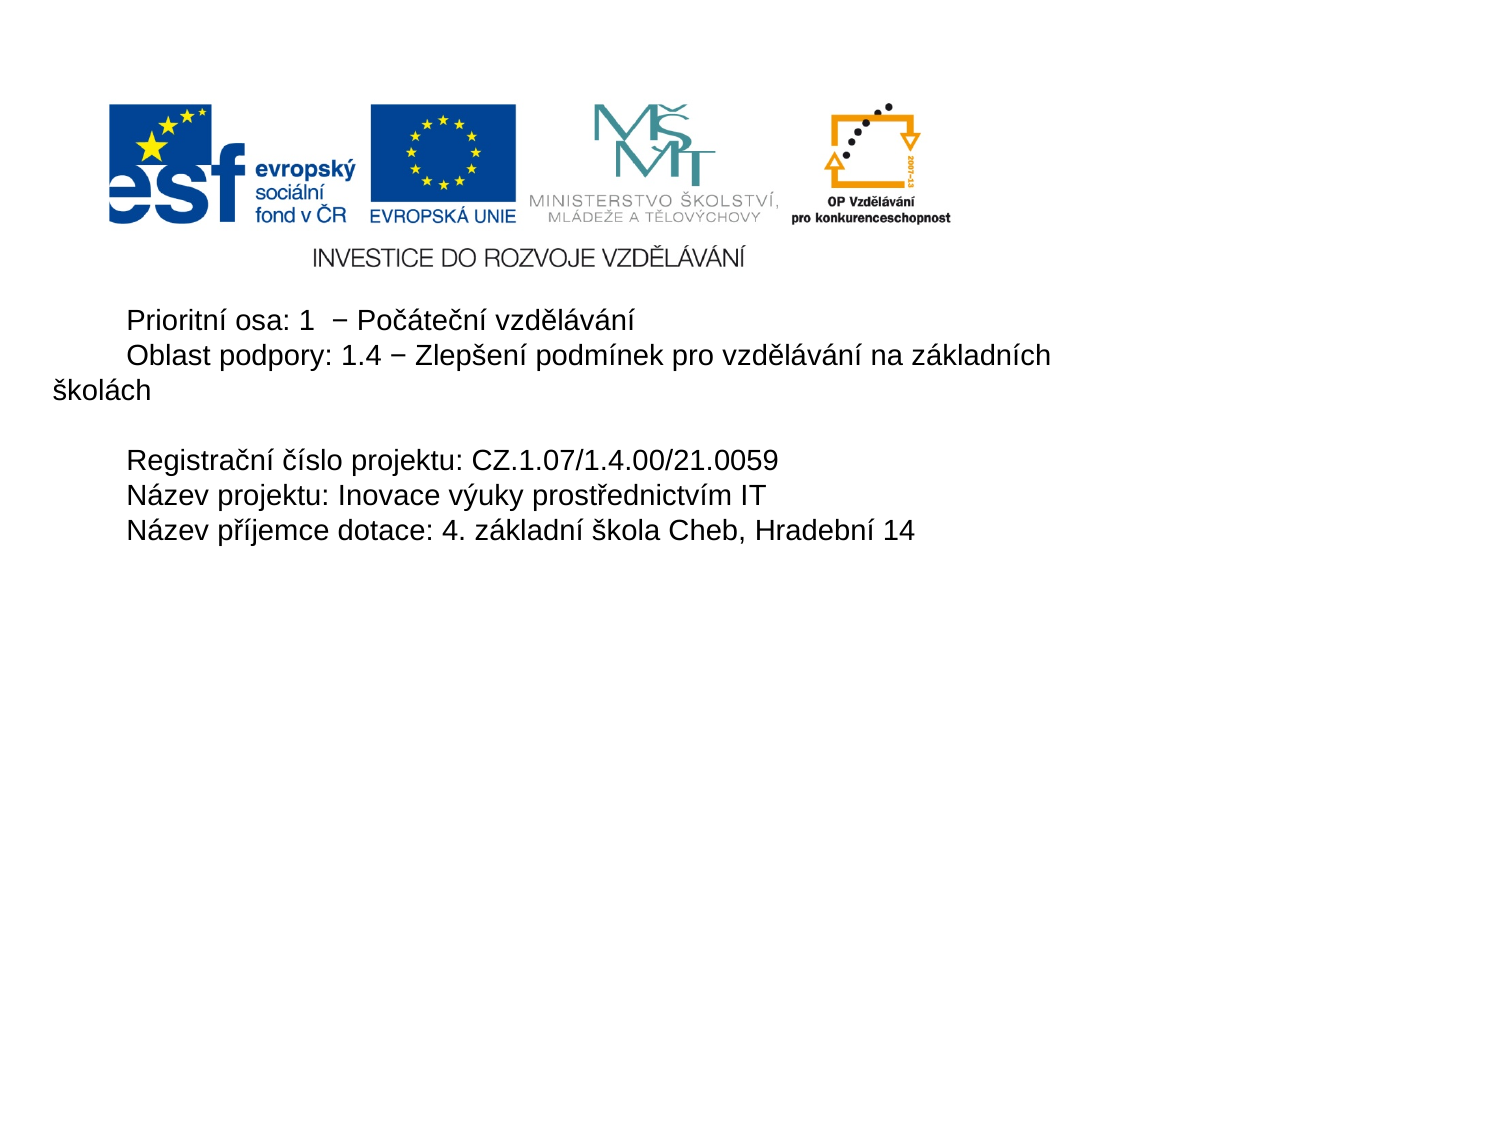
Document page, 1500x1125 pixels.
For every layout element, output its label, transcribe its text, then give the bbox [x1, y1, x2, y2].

text_box Prioritní osa: 1 − Počáteční vzdělávání Oblast podpory: 1.4 − Zlepšení podmínek pro vzdělávání na základních školách Registrační číslo projektu: CZ.1.07/1.4.00/21.0059 Název projektu: Inovace výuky prostřednictvím IT Název příjemce dotace: 4. základní škola Cheb, Hradební 14 [37, 311, 1103, 582]
picture [64, 66, 1008, 298]
